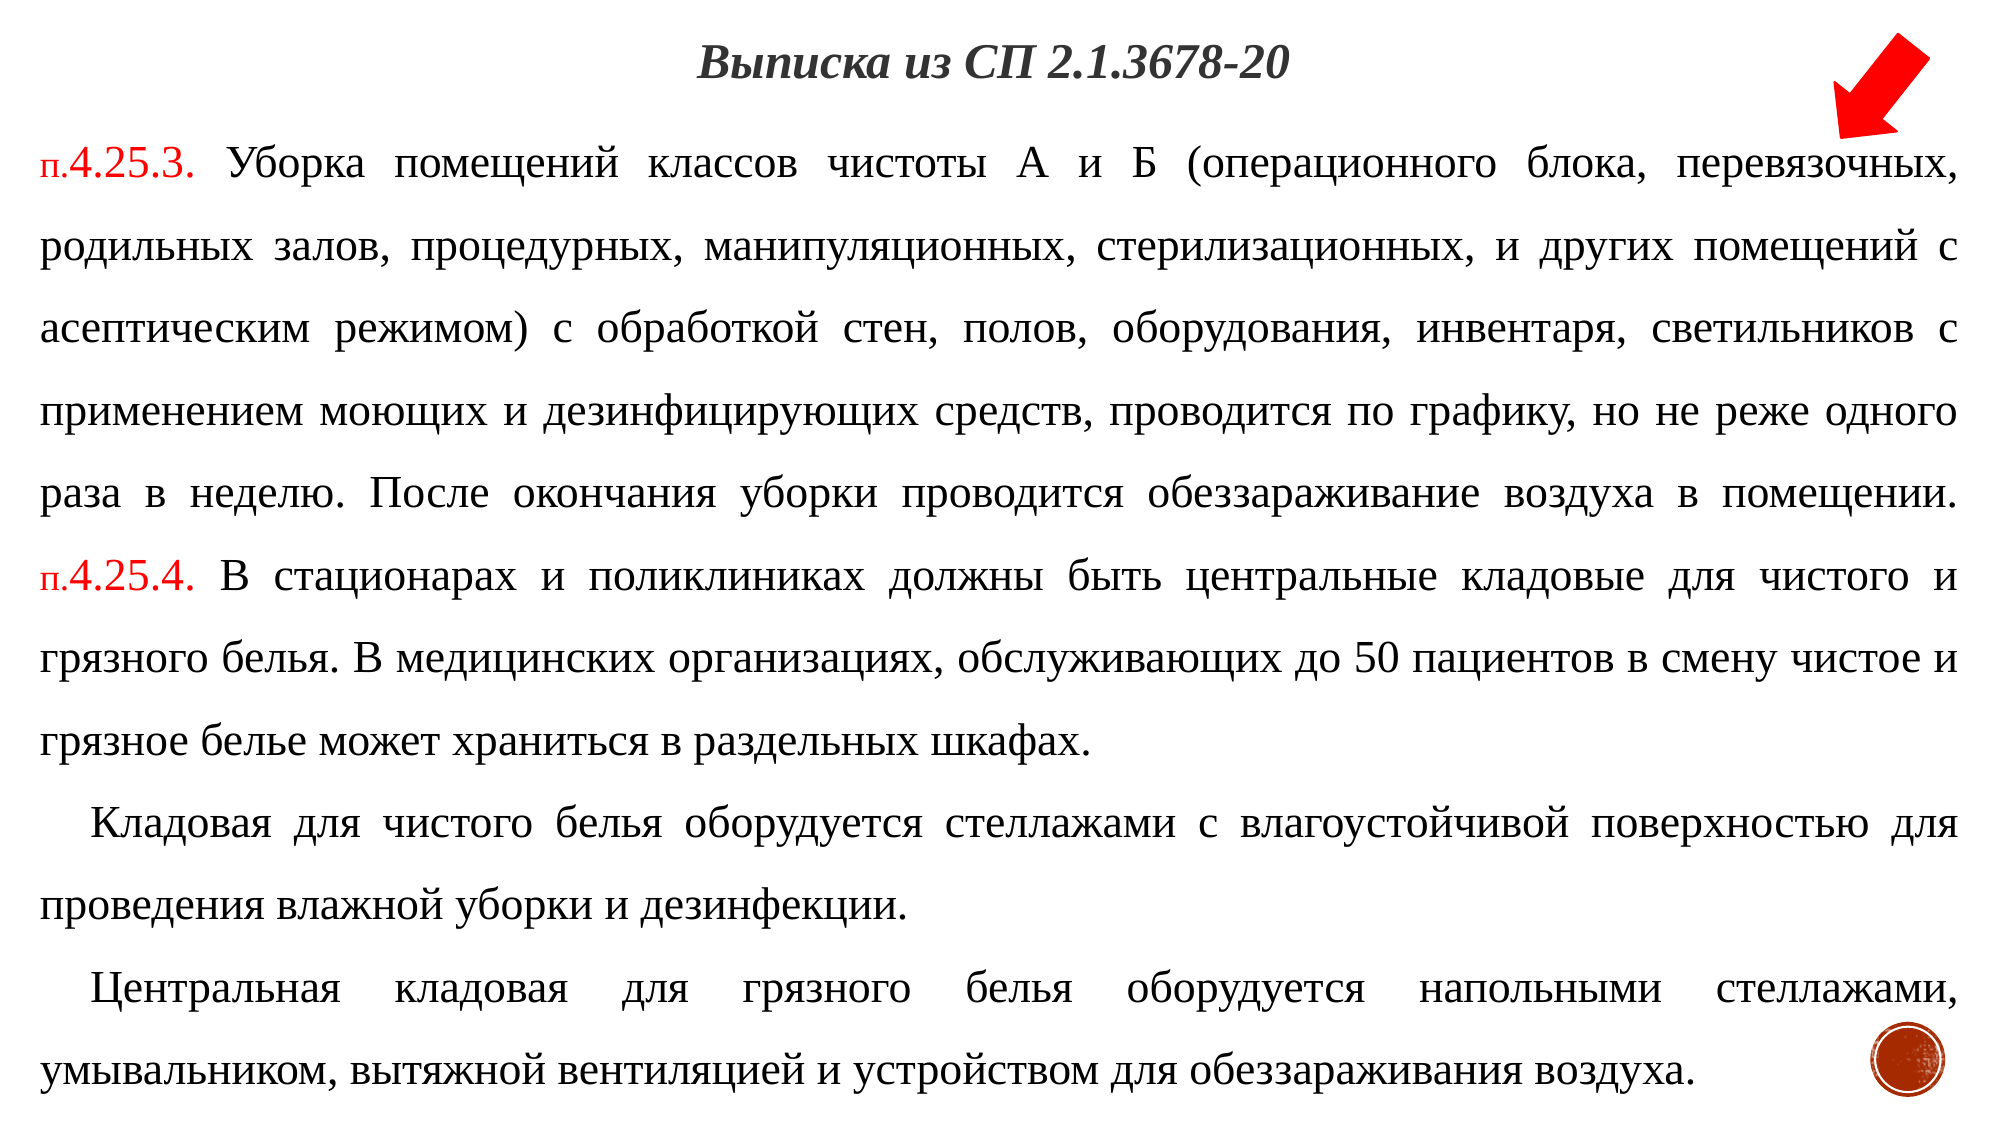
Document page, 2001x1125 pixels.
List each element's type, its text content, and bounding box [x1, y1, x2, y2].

text_box п.4.25.3. Уборка помещений классов чистоты А и Б (операционного блока, перевязочных, родильных залов, процедурных, манипуляционных, стерилизационных, и других помещений с асептическим режимом) с обработкой стен, полов, оборудования, инвентаря, светильников с применением моющих и дезинфицирующих средств, проводится по графику, но не реже одного раза в неделю. После окончания уборки проводится обеззараживание воздуха в помещении. п.4.25.4. В стационарах и поликлиниках должны быть центральные кладовые для чистого и грязного белья. В медицинских организациях, обслуживающих до 50 пациентов в смену чистое и грязное белье может храниться в раздельных шкафах. Кладовая для чистого белья оборудуется стеллажами с влагоустойчивой поверхностью для проведения влажной уборки и дезинфекции. Центральная кладовая для грязного белья оборудуется напольными стеллажами, умывальником, вытяжной вентиляцией и устройством для обеззараживания воздуха. [25, 97, 1975, 1102]
text_box [1833, 32, 1930, 97]
text_box Выписка из СП 2.1.3678-20 [25, 21, 1975, 97]
